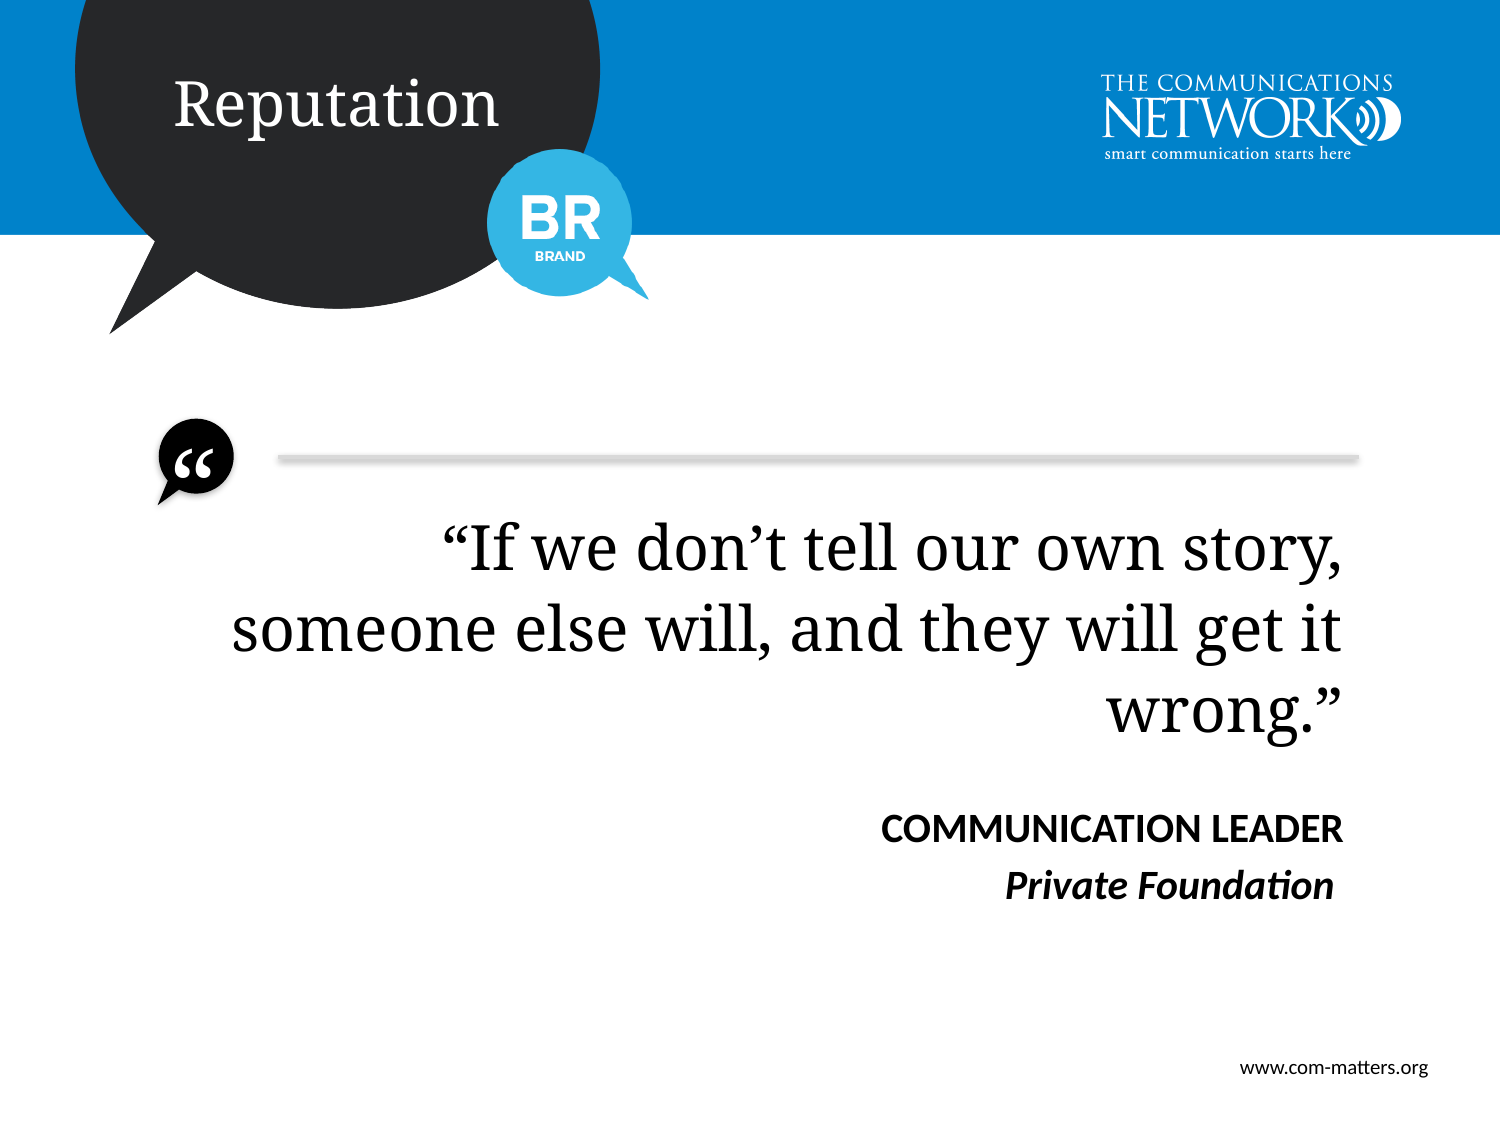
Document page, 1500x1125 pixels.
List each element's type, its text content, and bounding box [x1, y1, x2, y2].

picture [0, 0, 1500, 347]
list “If we don’t tell our own story, someone else will, and they will get it wrong.” Communication Leader Private Foundation [158, 493, 1360, 982]
